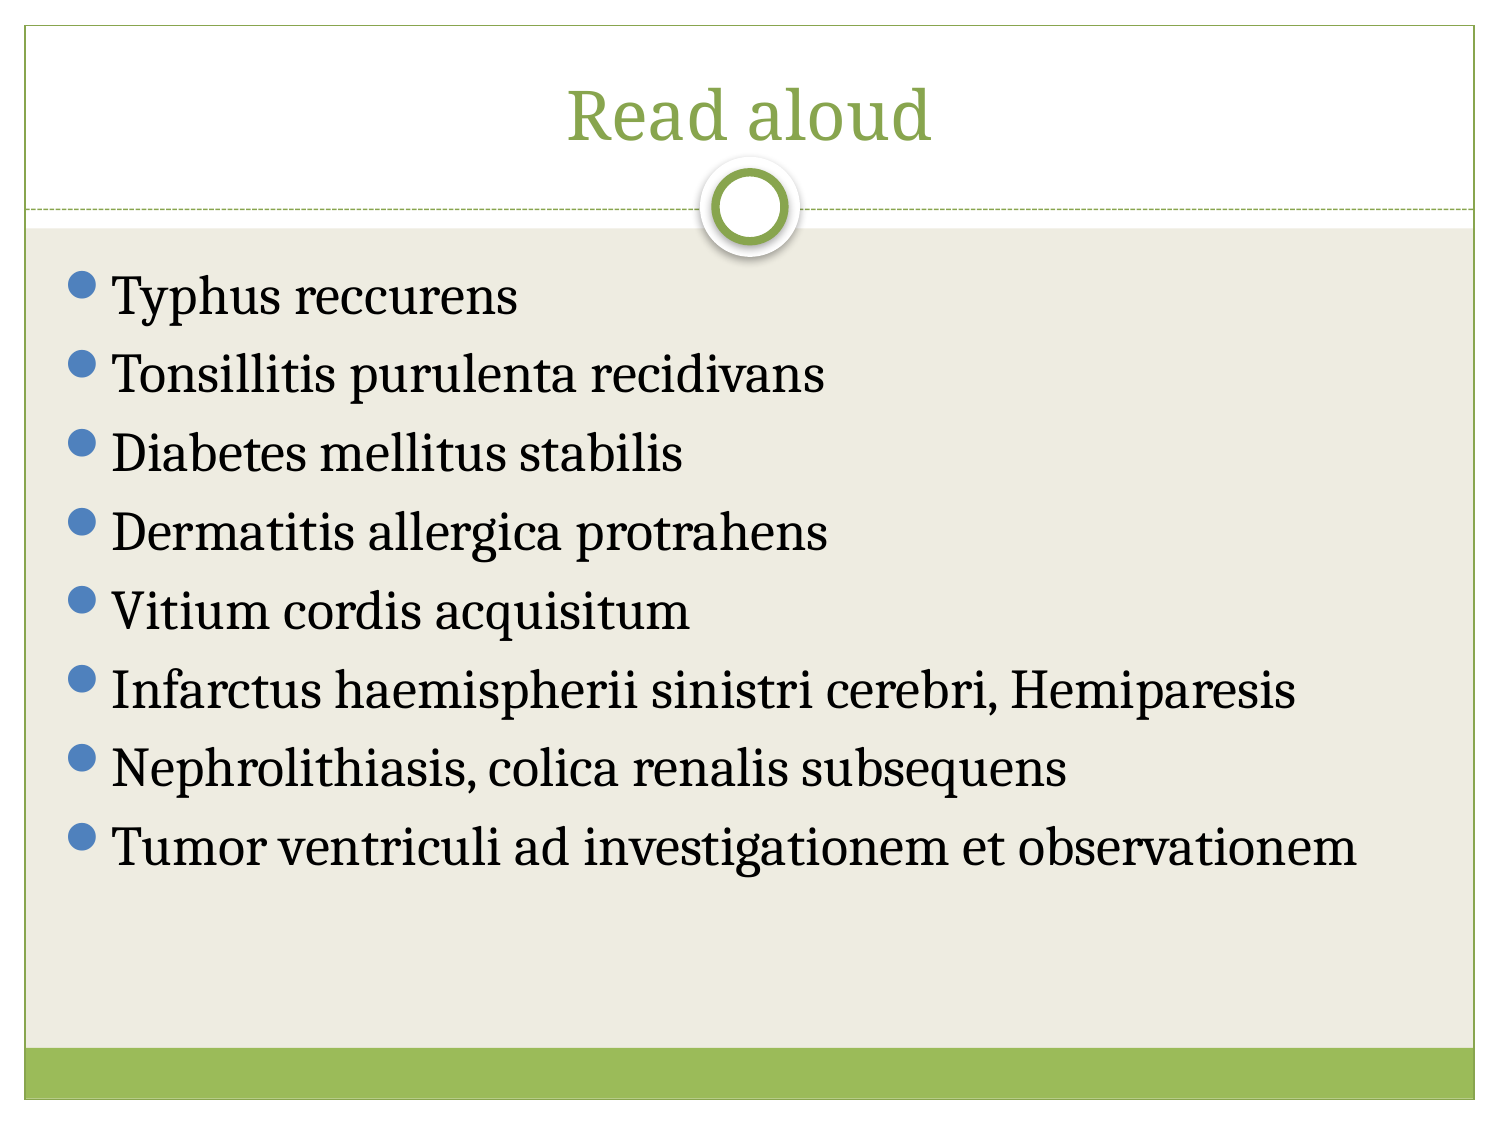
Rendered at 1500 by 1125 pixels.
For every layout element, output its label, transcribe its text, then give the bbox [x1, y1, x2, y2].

list Typhus reccurens Tonsillitis purulenta recidivans Diabetes mellitus stabilis Dermatitis allergica protrahens Vitium cordis acquisitum Infarctus haemispherii sinistri cerebri, Hemiparesis Nephrolithiasis, colica renalis subsequens Tumor ventriculi ad investigationem et observationem [49, 250, 1445, 1001]
title Read aloud [49, 37, 1450, 162]
